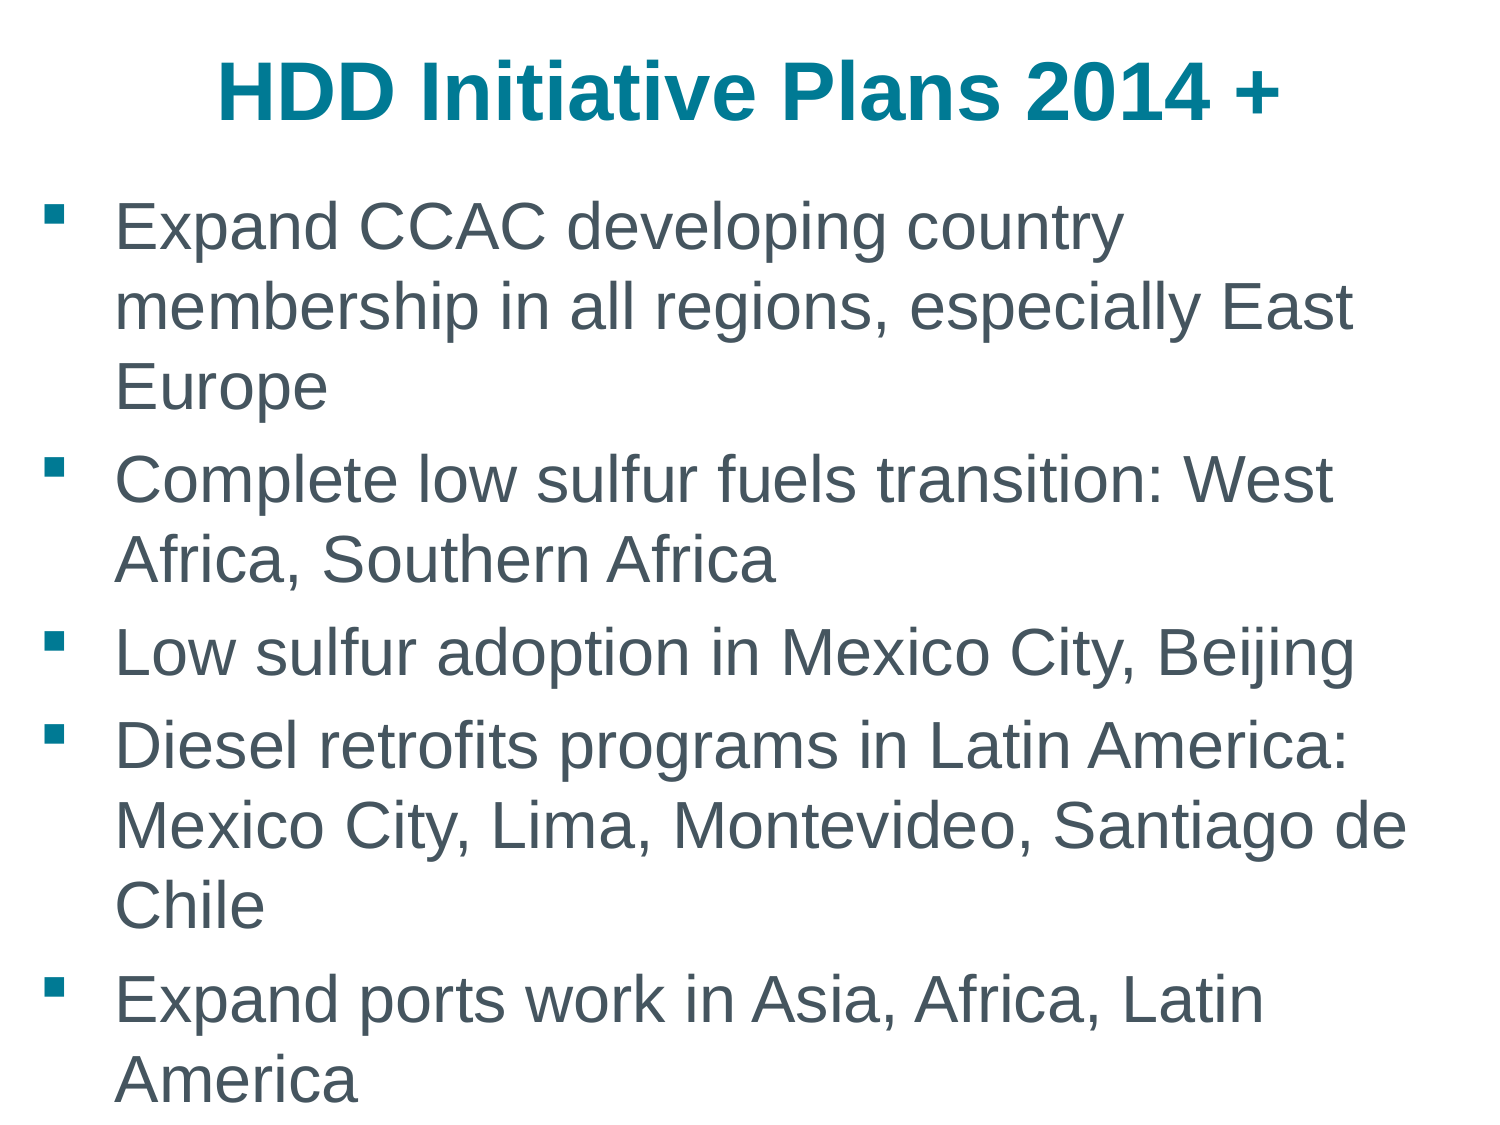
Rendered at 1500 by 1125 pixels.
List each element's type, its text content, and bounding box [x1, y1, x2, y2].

title HDD Initiative Plans 2014 + [112, 0, 1388, 174]
list Expand CCAC developing country membership in all regions, especially East Europe Complete low sulfur fuels transition: West Africa, Southern Africa Low sulfur adoption in Mexico City, Beijing Diesel retrofits programs in Latin America: Mexico City, Lima, Montevideo, Santiago de Chile Expand ports work in Asia, Africa, Latin America [24, 174, 1465, 1051]
